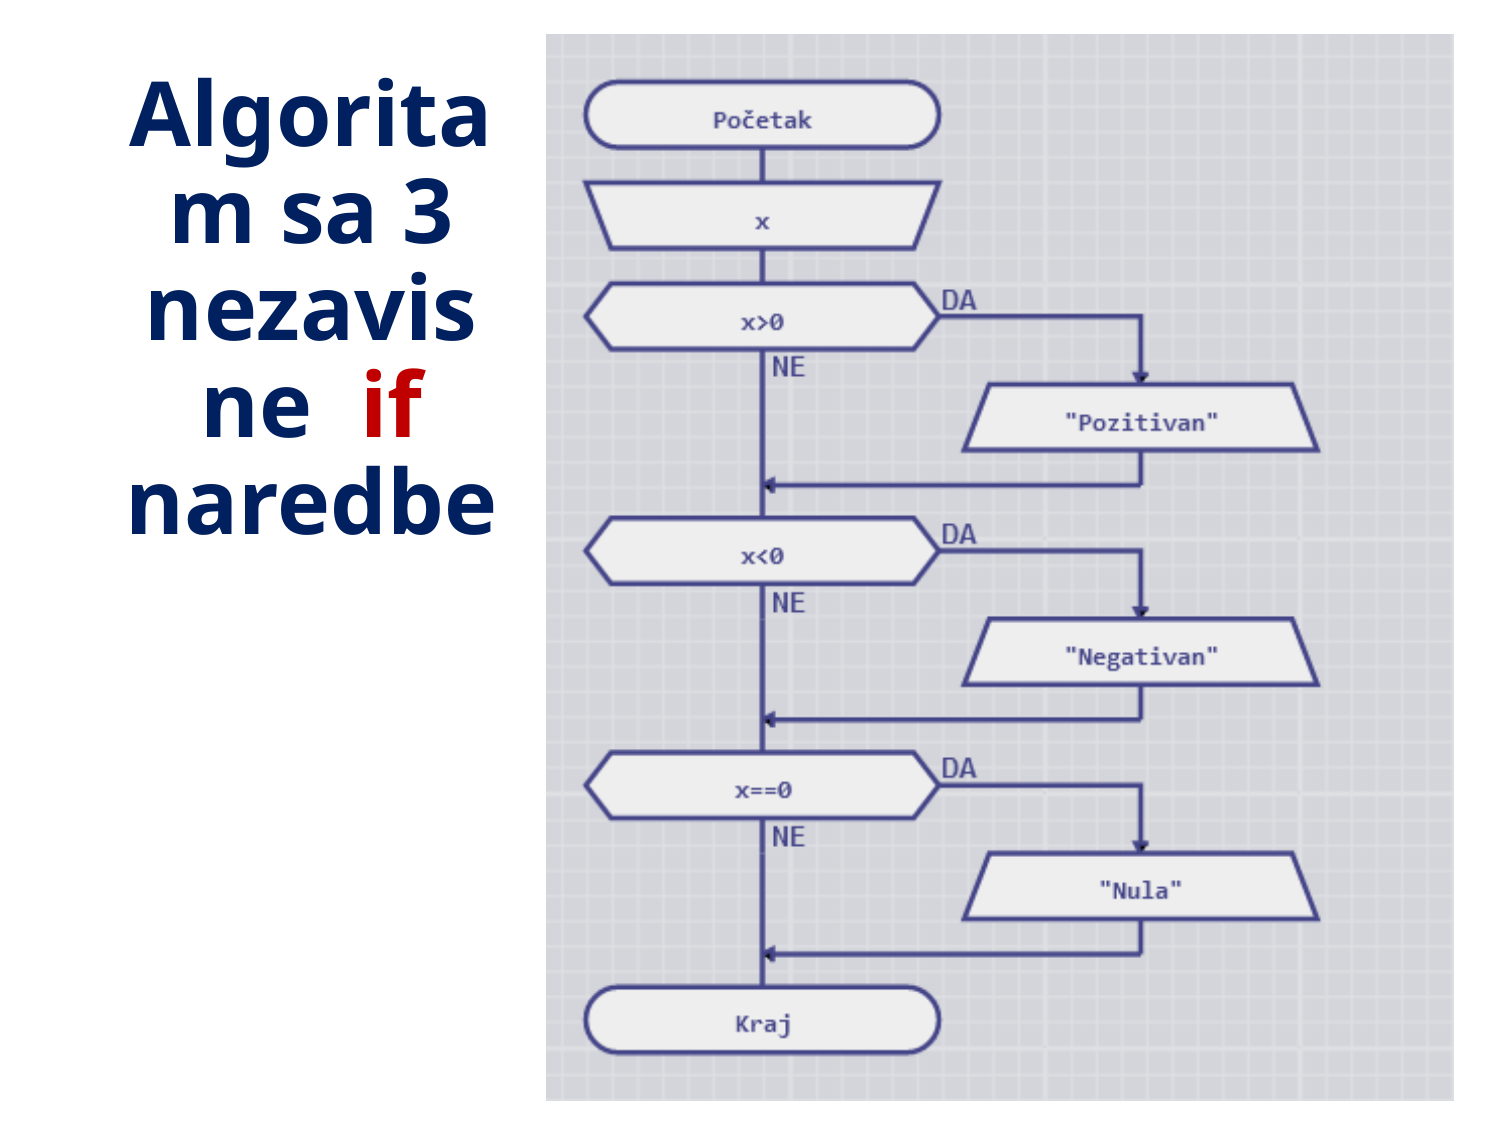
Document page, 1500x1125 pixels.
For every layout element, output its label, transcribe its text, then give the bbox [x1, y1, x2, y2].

picture [546, 34, 1454, 1101]
title Algoritam sa 3 nezavisne if naredbe [103, 59, 521, 563]
